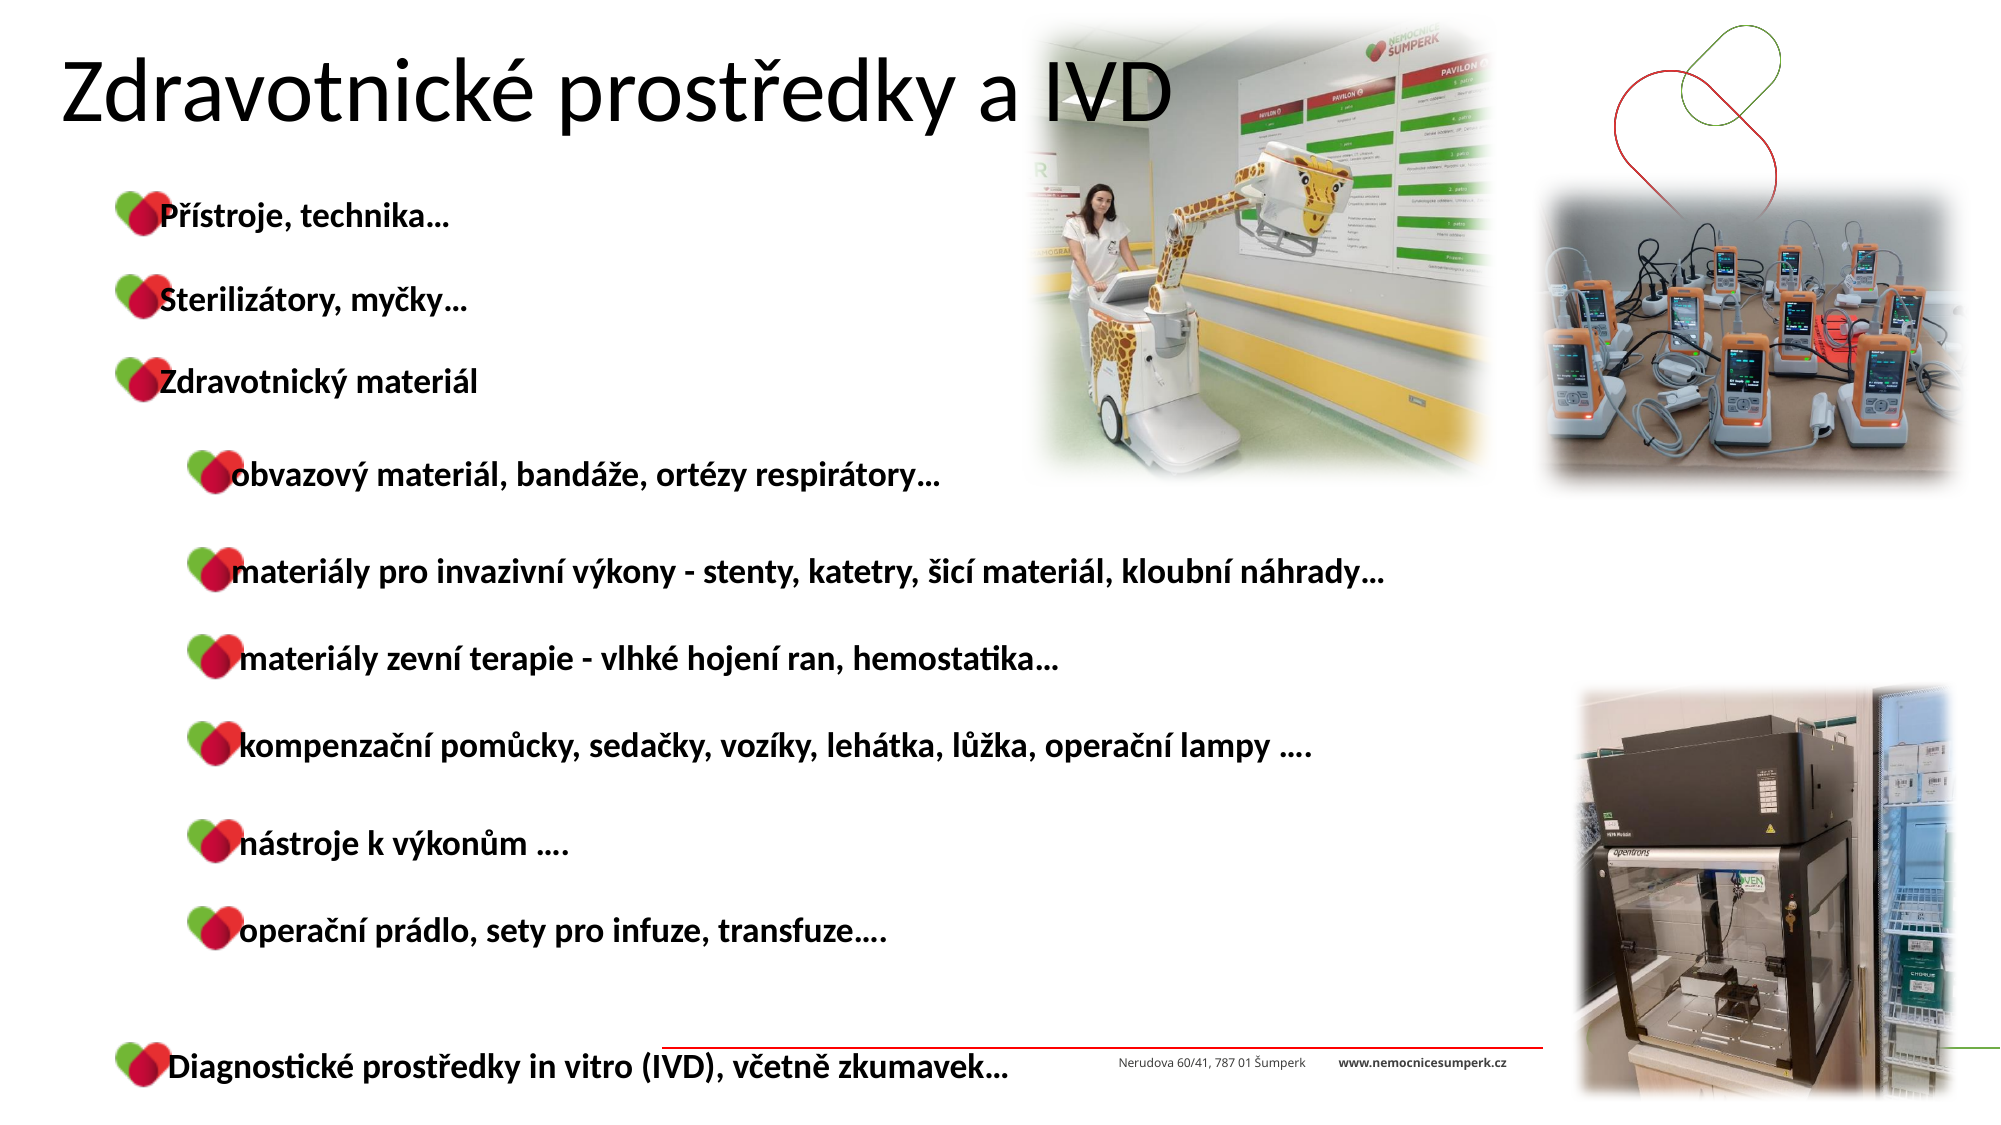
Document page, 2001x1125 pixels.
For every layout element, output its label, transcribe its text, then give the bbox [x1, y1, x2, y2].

picture [186, 633, 244, 681]
picture [186, 449, 244, 496]
picture [1681, 25, 1781, 35]
picture [114, 273, 172, 321]
picture [1530, 171, 1971, 502]
picture [114, 356, 172, 404]
picture [186, 818, 244, 865]
picture [1553, 698, 1975, 1087]
picture [114, 190, 172, 238]
picture [186, 546, 244, 594]
picture [186, 720, 244, 768]
picture [186, 905, 244, 952]
picture [1021, 12, 1497, 488]
picture [114, 1041, 172, 1089]
title Zdravotnické prostředky a IVD [46, 35, 1021, 142]
list Přístroje, technika… Sterilizátory, myčky… Zdravotnický materiál obvazový materiál, bandáže, ortézy respirátory… materiály pro invazivní výkony - stenty, katetry, šicí materiál, kloubní náhrady… materiály zevní terapie - vlhké hojení ran, hemostatika… kompenzační pomůcky, sedačky, vozíky, lehátka, lůžka, operační lampy …. nástroje k výkonům …. operační prádlo, sety pro infuze, transfuze…. Diagnostické prostředky in vitro (IVD), včetně zkumavek… [99, 112, 1847, 1113]
title Zdravotnické prostředky a IVD [1497, 35, 1847, 112]
